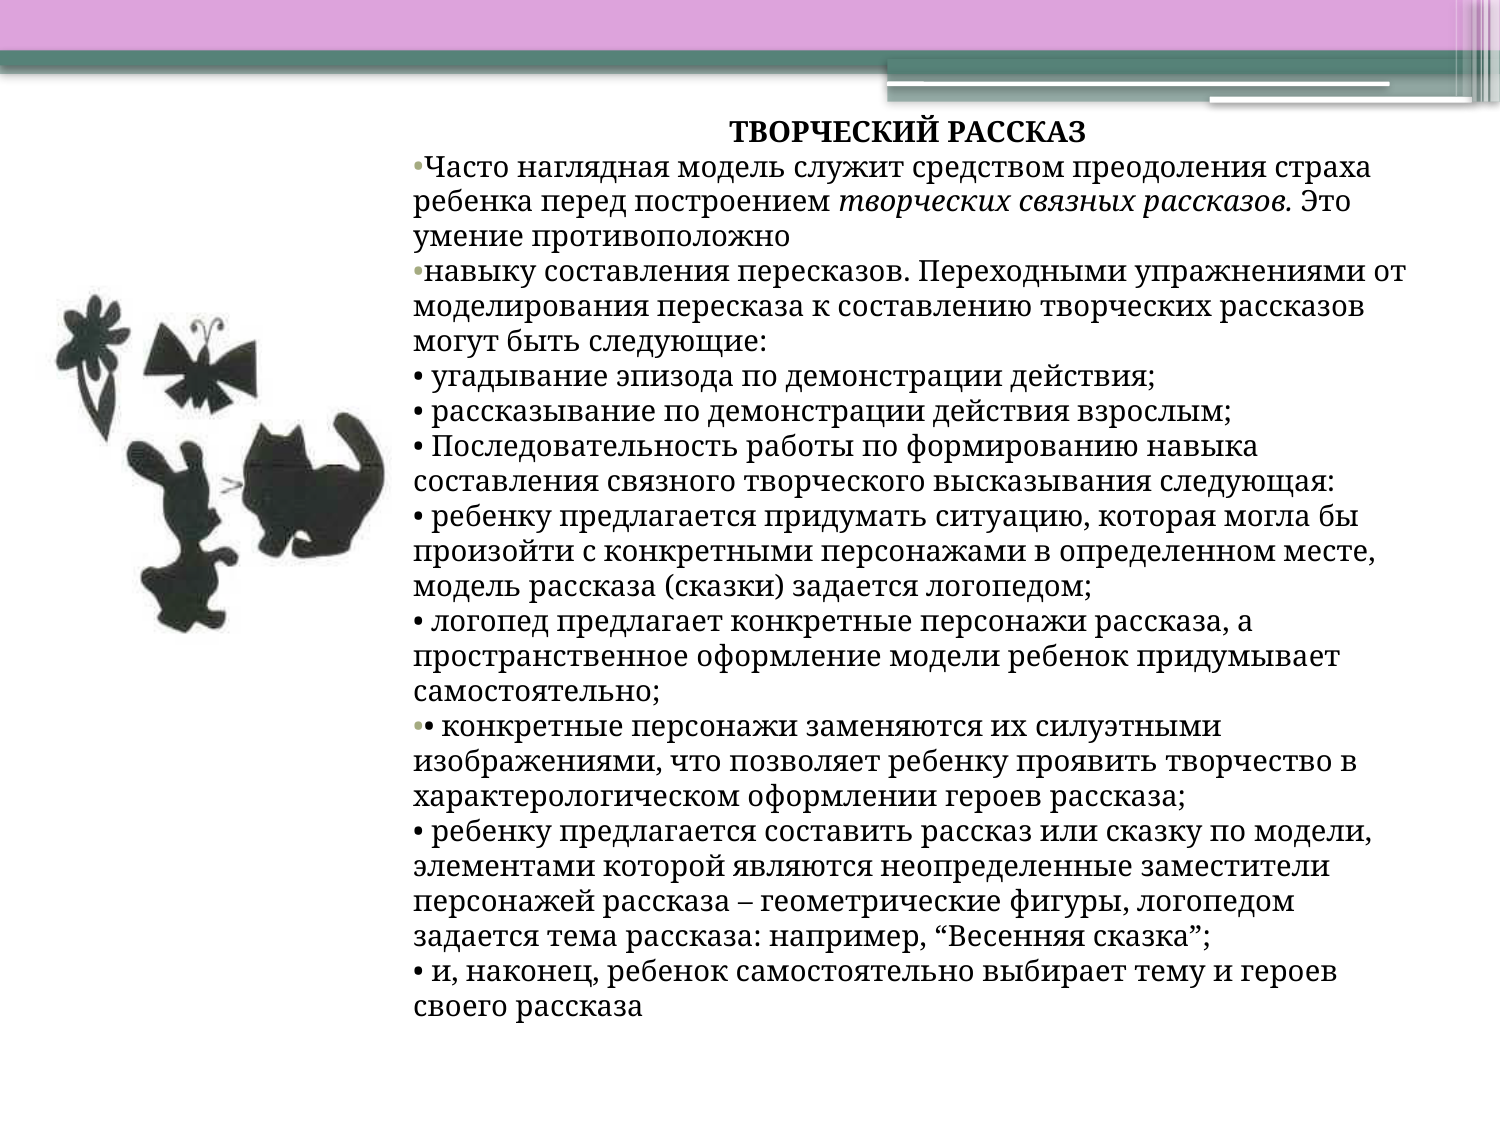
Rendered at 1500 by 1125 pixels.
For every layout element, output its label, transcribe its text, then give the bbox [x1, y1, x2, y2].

list ТВОРЧЕСКИЙ РАССКАЗ Часто наглядная модель служит средством преодоления страха ребенка перед построением творческих связных рассказов. Это умение противоположно навыку составления пересказов. Переходными упражнениями от моделирования пересказа к составлению творческих рассказов могут быть следующие: • угадывание эпизода по демонстрации действия; • рассказывание по демонстрации действия взрослым; • Последовательность работы по формированию навыка составления связного творческого высказывания следующая: • ребенку предлагается придумать ситуацию, которая могла бы произойти с конкретными персонажами в определенном месте, модель рассказа (сказки) задается логопедом; • логопед предлагает конкретные персонажи рассказа, а пространственное оформление модели ребенок придумывает самостоятельно; • конкретные персонажи заменяются их силуэтными изображениями, что позволяет ребенку проявить творчество в характерологическом оформлении героев рассказа; • ребенку предлагается составить рассказ или сказку по модели, элементами которой являются неопределенные заместители персонажей рассказа – геометрические фигуры, логопедом задается тема рассказа: например, “Весенняя сказка”; • и, наконец, ребенок самостоятельно выбирает тему и героев своего рассказа [398, 105, 1425, 1079]
picture [34, 245, 399, 645]
